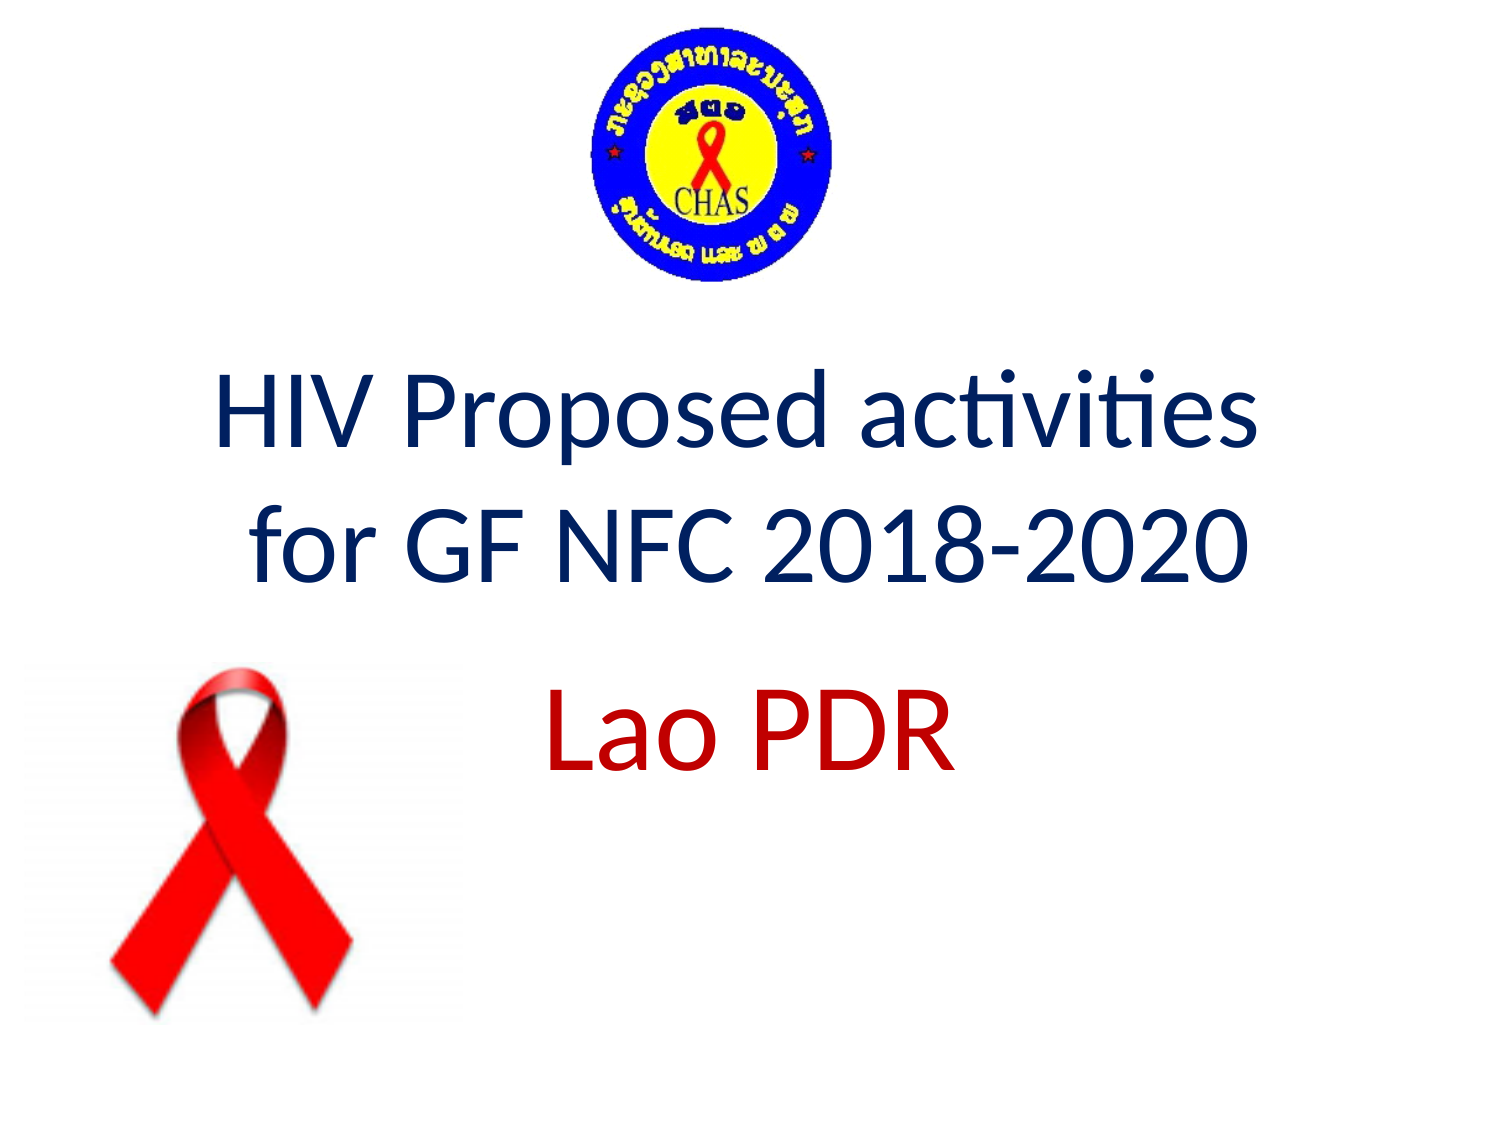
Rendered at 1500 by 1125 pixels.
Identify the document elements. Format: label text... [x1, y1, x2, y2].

subtitle Lao PDR [225, 637, 1275, 925]
picture [24, 662, 463, 1026]
picture [587, 24, 838, 287]
title HIV Proposed activities for GF NFC 2018-2020 [112, 349, 1388, 591]
